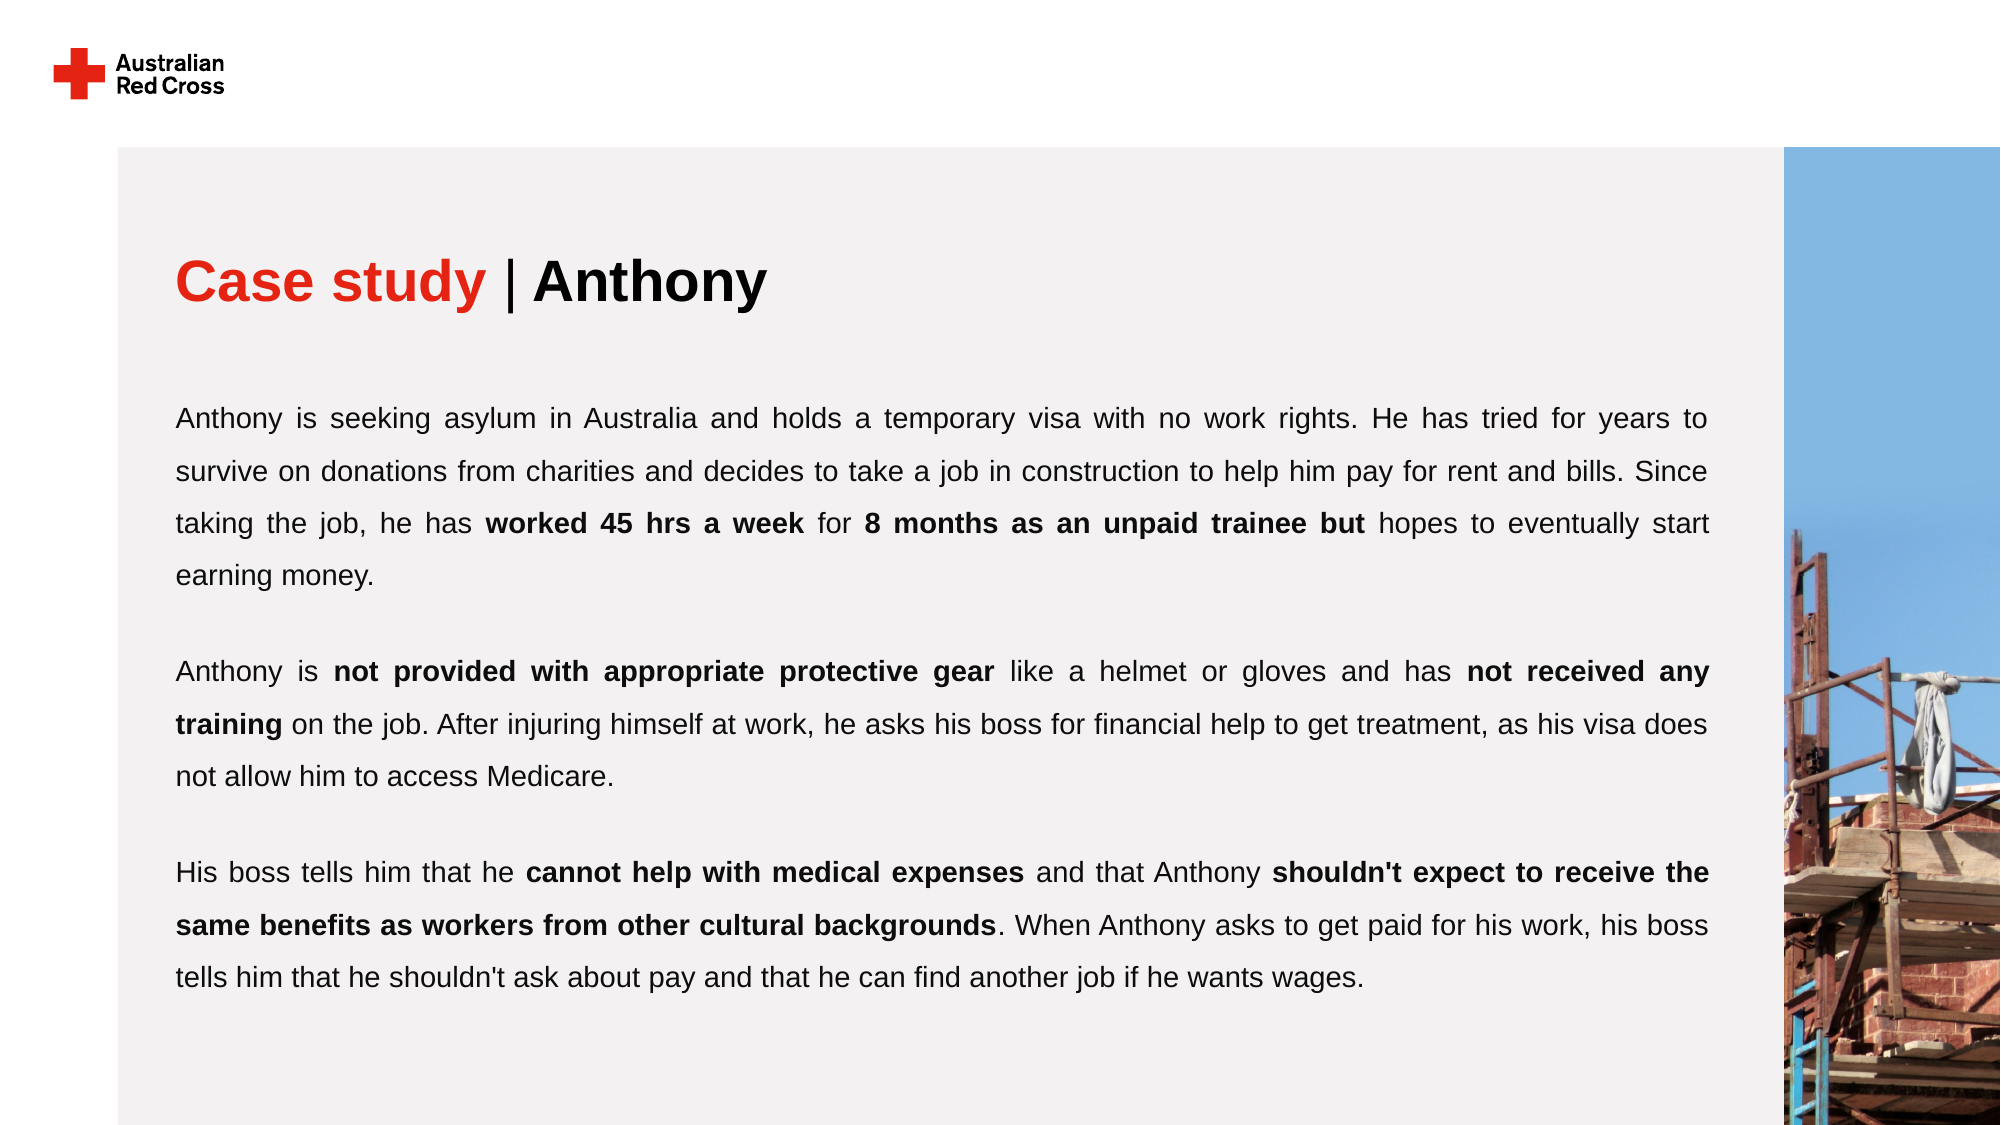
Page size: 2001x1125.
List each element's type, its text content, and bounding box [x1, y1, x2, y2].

text_box Anthony is seeking asylum in Australia and holds a temporary visa with no work rights. He has tried for years to survive on donations from charities and decides to take a job in construction to help him pay for rent and bills. Since taking the job, he has worked 45 hrs a week for 8 months as an unpaid trainee but hopes to eventually start earning money. Anthony is not provided with appropriate protective gear like a helmet or gloves and has not received any training on the job. After injuring himself at work, he asks his boss for financial help to get treatment, as his visa does not allow him to access Medicare. His boss tells him that he cannot help with medical expenses and that Anthony shouldn't expect to receive the same benefits as workers from other cultural backgrounds. When Anthony asks to get paid for his work, his boss tells him that he shouldn't ask about pay and that he can find another job if he wants wages. [160, 374, 1725, 1001]
picture [1783, 147, 2000, 1125]
title Case study | Anthony [160, 243, 796, 323]
